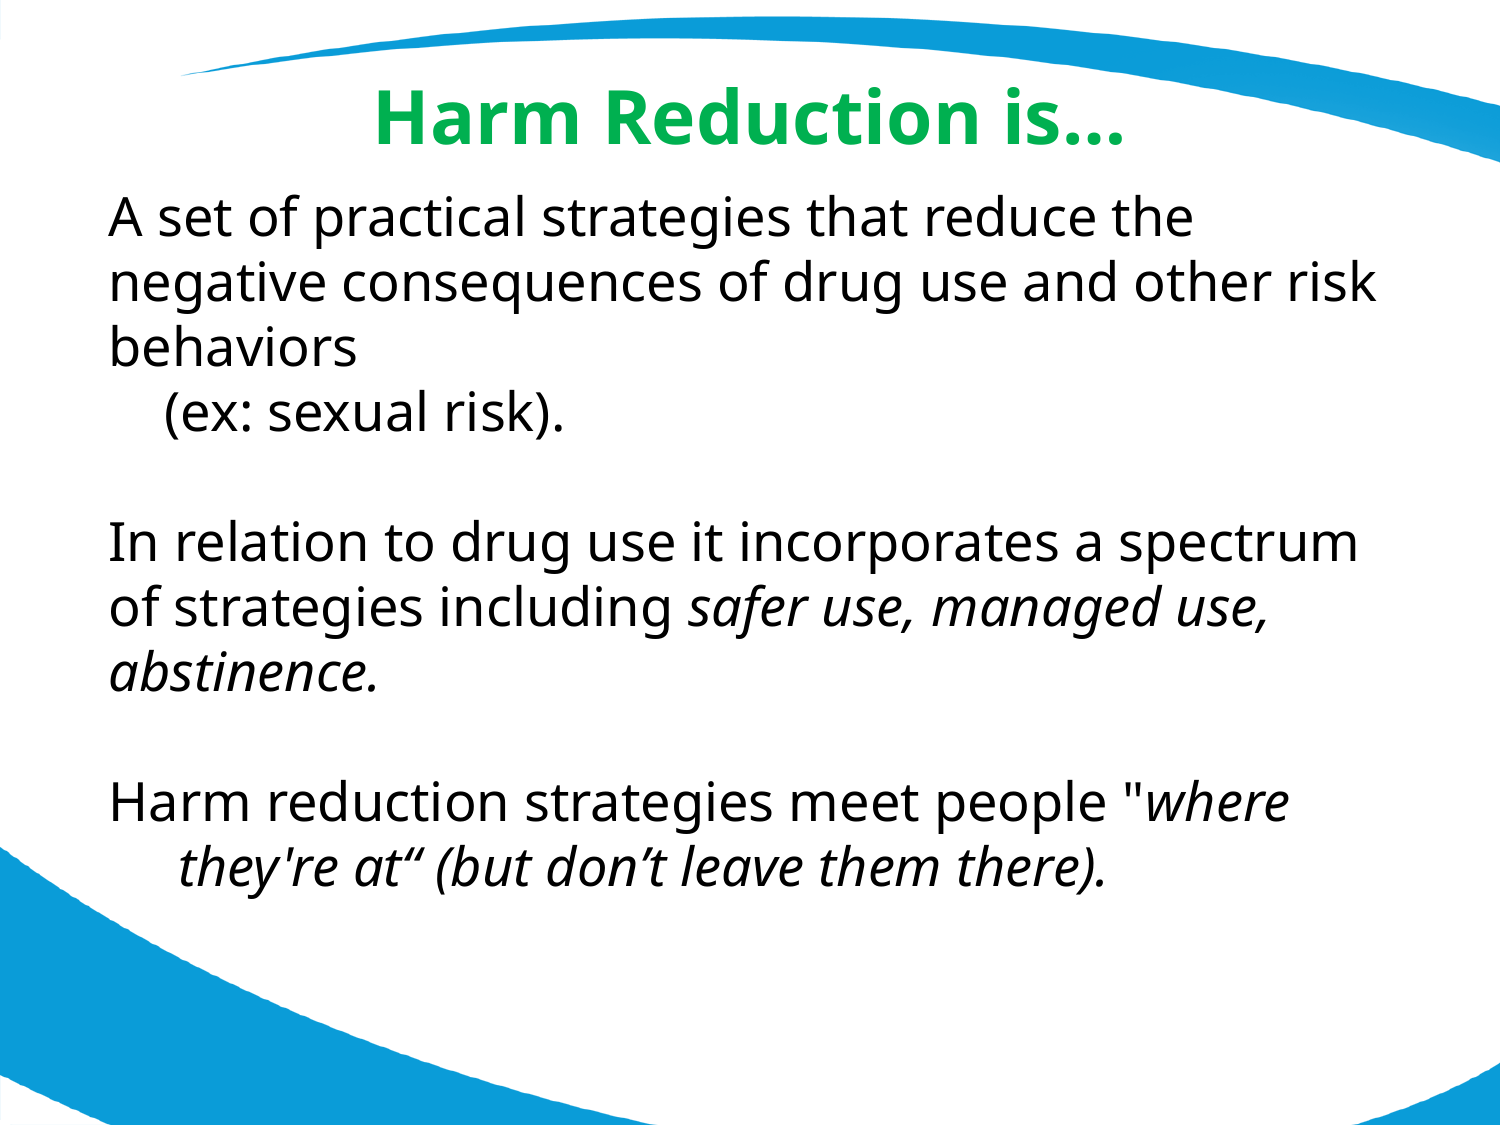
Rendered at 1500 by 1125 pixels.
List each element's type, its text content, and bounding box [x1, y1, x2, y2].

picture [0, 0, 1500, 1125]
picture [286, 39, 1033, 62]
list A set of practical strategies that reduce the negative consequences of drug use and other risk behaviors (ex: sexual risk). In relation to drug use it incorporates a spectrum of strategies including safer use, managed use, abstinence. Harm reduction strategies meet people "where they're at“ (but don’t leave them there). [93, 174, 1407, 900]
picture [0, 1076, 107, 1125]
title Harm Reduction is… [133, 62, 1366, 174]
